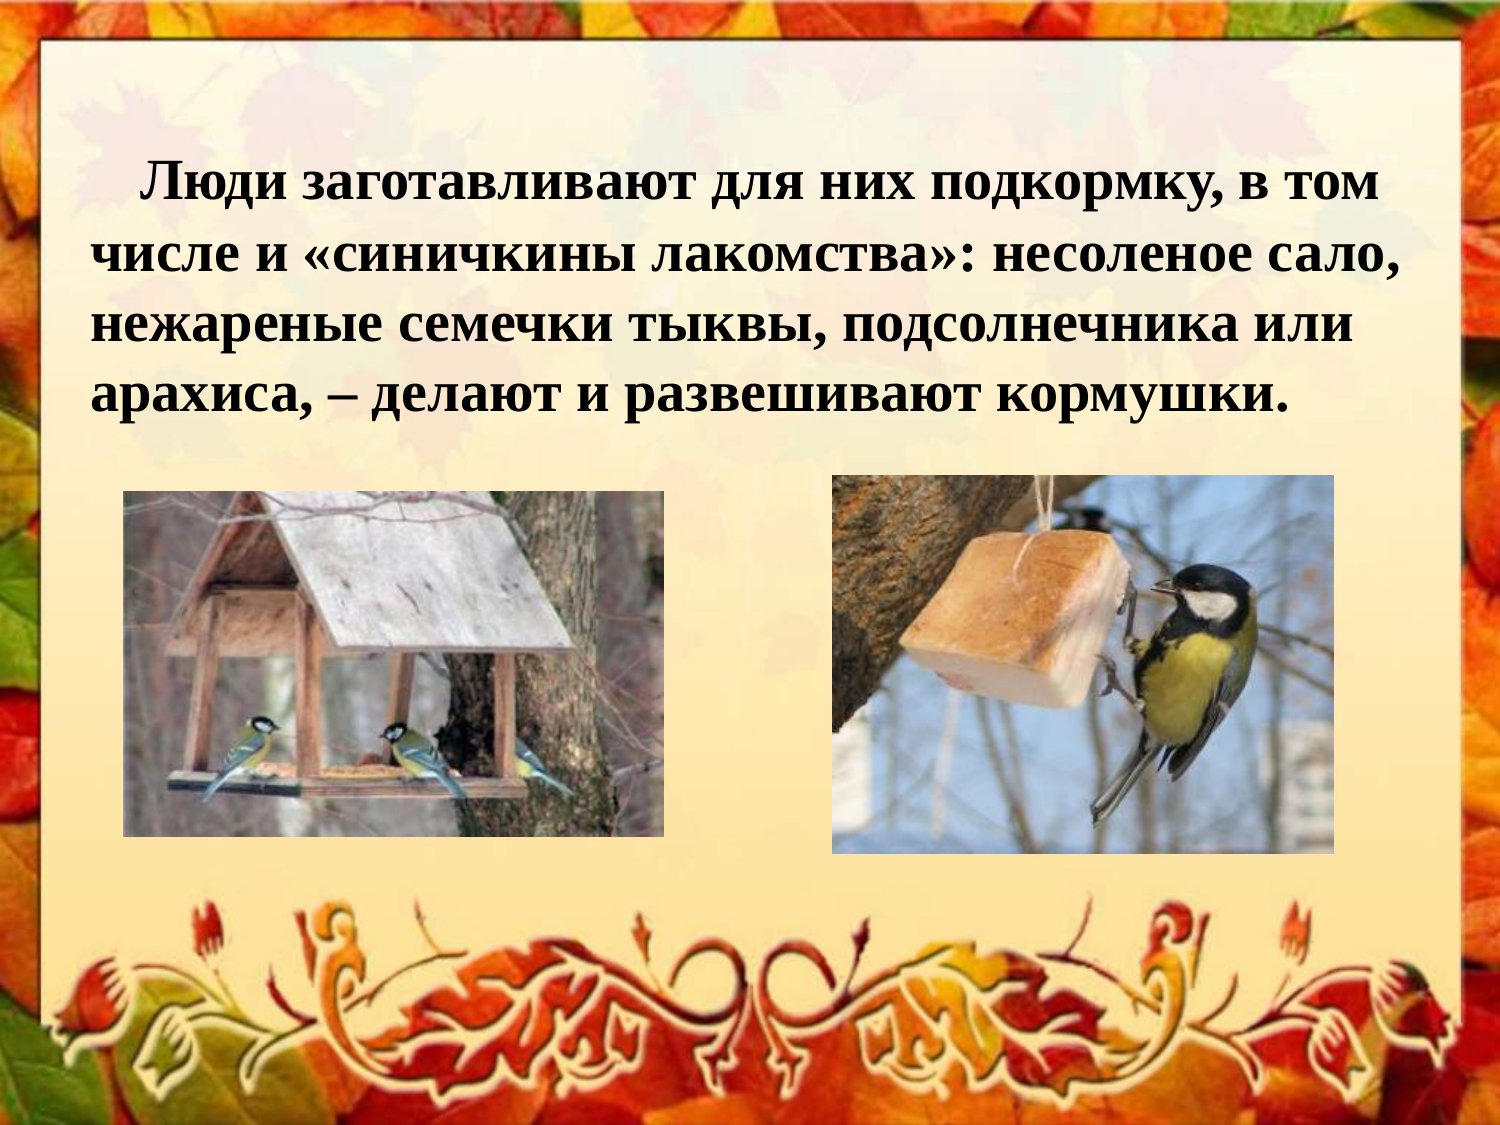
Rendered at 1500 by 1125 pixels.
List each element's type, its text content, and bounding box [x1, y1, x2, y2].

picture [0, 0, 1500, 1125]
list Люди заготавливают для них подкормку, в том числе и «синичкины лакомства»: несоленое сало, нежареные семечки тыквы, подсолнечника или арахиса, – делают и развешивают кормушки. [74, 125, 1426, 1006]
